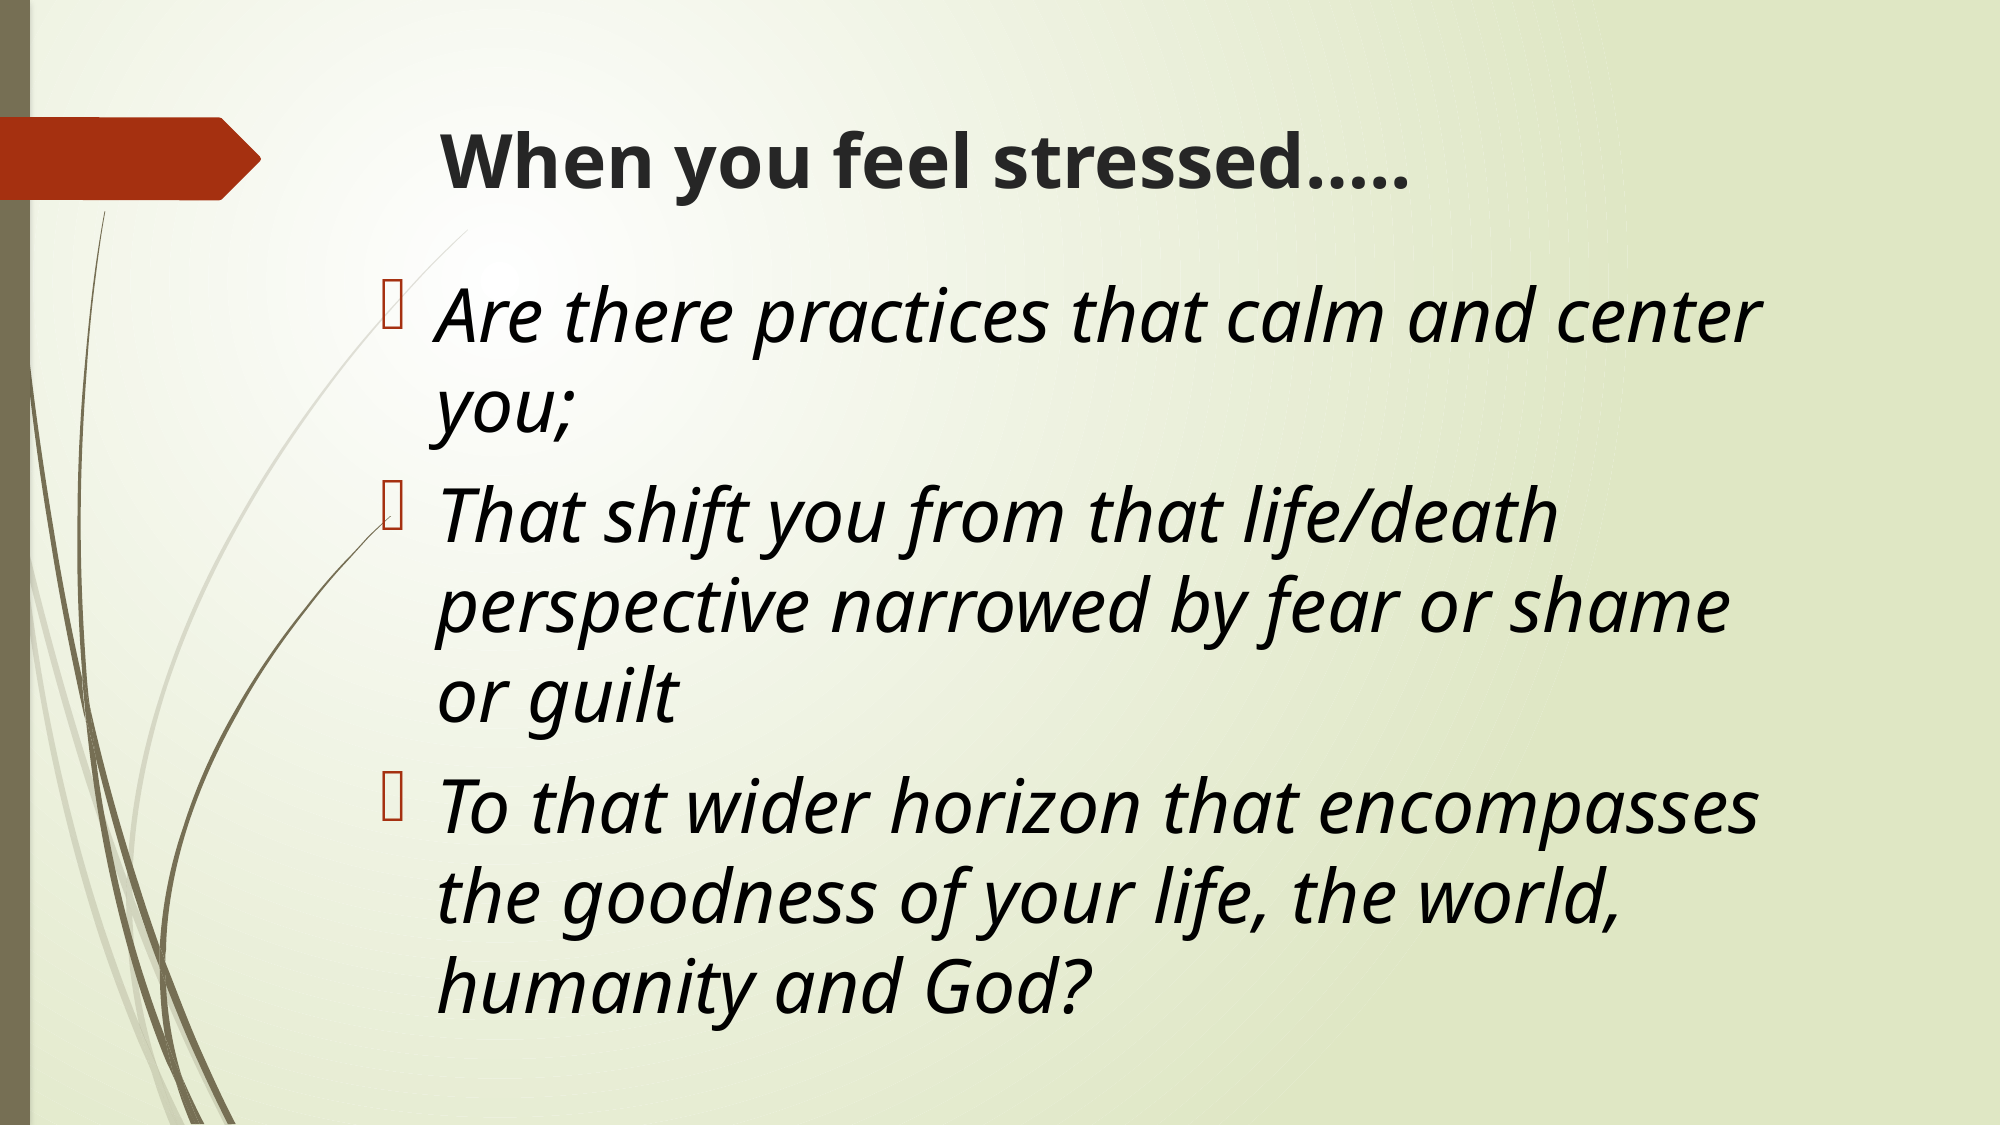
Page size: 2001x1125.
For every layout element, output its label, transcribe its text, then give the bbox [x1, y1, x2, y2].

list Are there practices that calm and center you; That shift you from that life/death perspective narrowed by fear or shame or guilt To that wider horizon that encompasses the goodness of your life, the world, humanity and God? [365, 259, 1828, 880]
title When you feel stressed….. [425, 105, 1888, 229]
